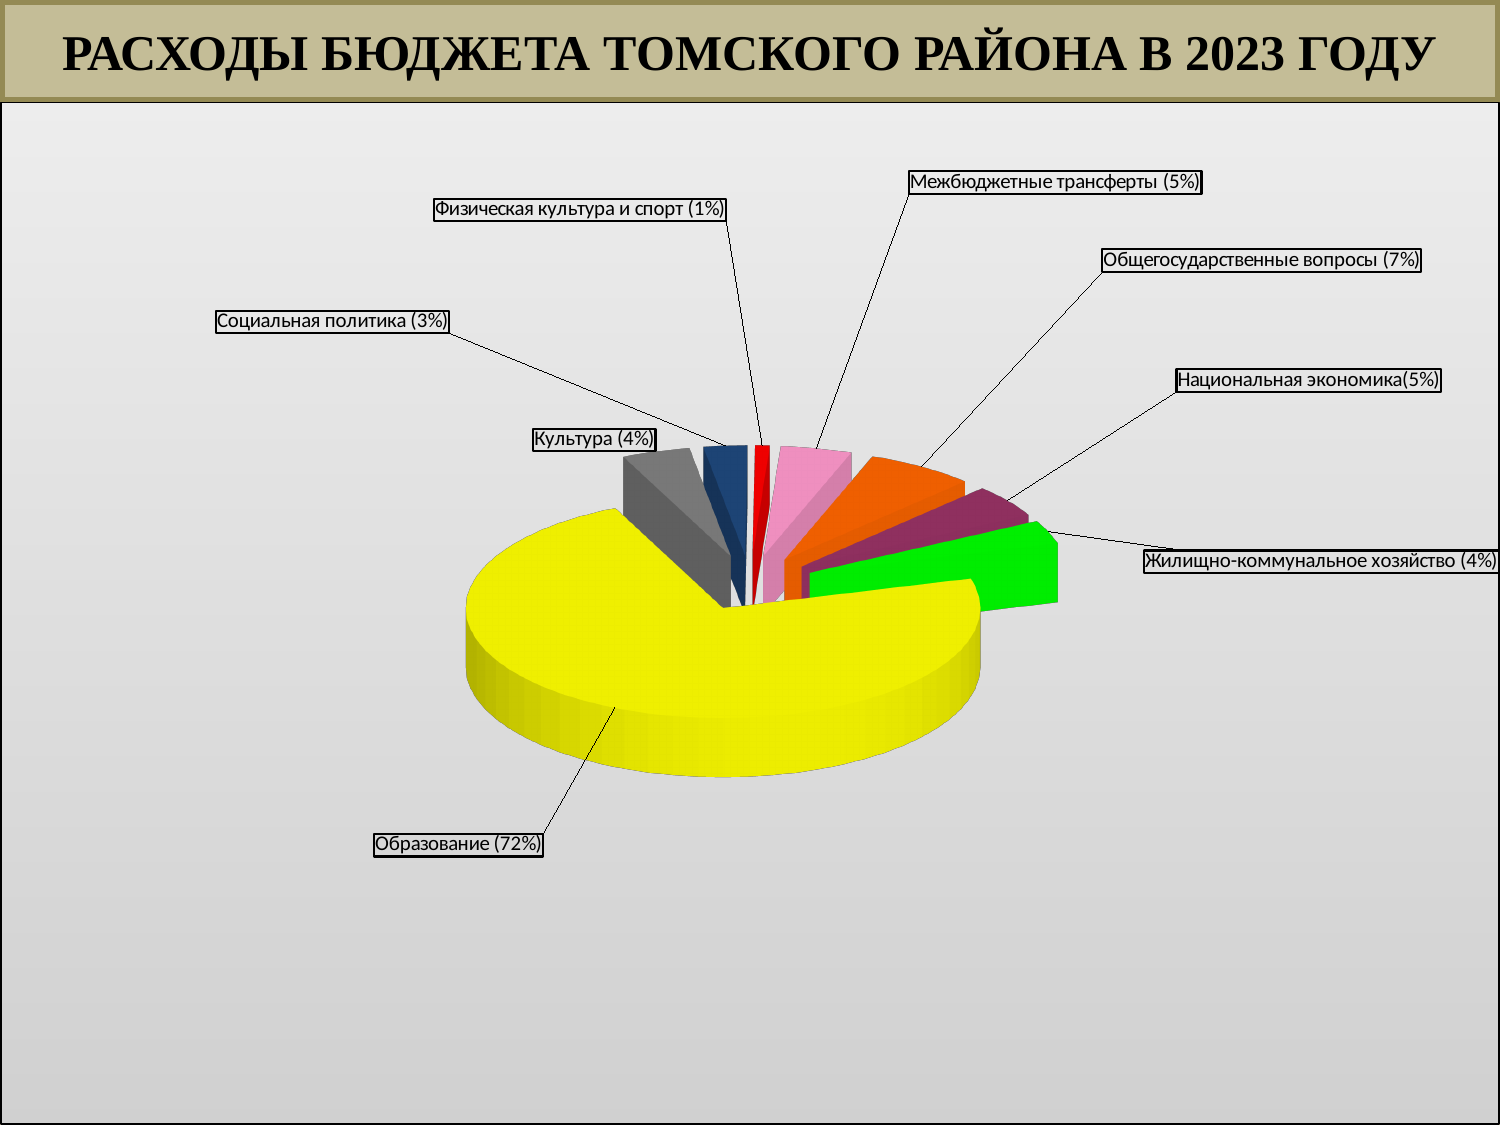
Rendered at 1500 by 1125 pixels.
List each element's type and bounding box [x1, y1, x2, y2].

chart [0, 101, 1500, 1125]
picture [0, 0, 1500, 101]
